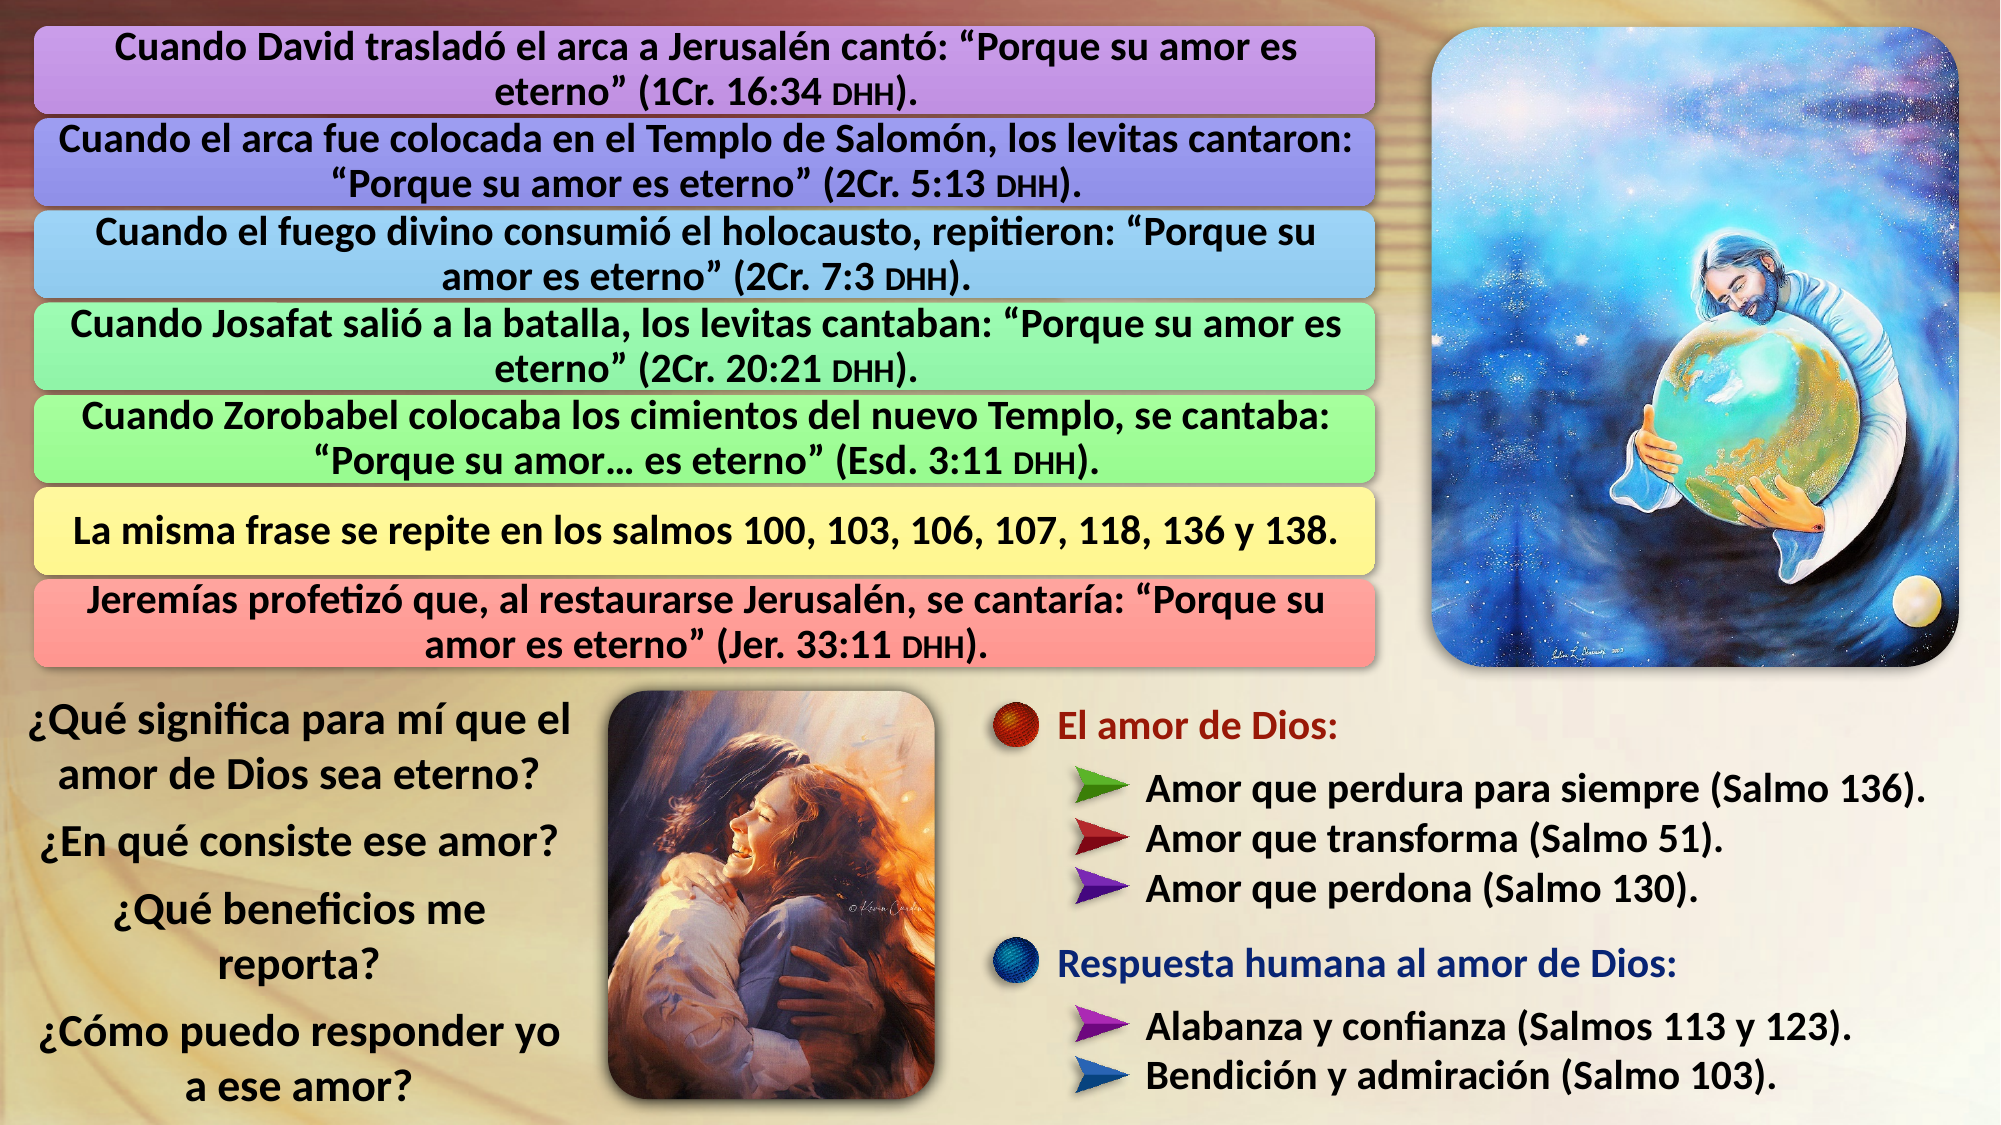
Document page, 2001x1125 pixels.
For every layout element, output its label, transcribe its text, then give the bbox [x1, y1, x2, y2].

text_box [33, 25, 1376, 668]
text_box ¿Qué significa para mí que el amor de Dios sea eterno? ¿En qué consiste ese amor? ¿Qué beneficios me reporta? ¿Cómo puedo responder yo a ese amor? [11, 681, 588, 1119]
text_box El amor de Dios: Amor que perdura para siempre (Salmo 136). Amor que transforma (Salmo 51). Amor que perdona (Salmo 130). Respuesta humana al amor de Dios: Alabanza y confianza (Salmos 113 y 123). Bendición y admiración (Salmo 103). [1042, 690, 1999, 1106]
picture [0, 0, 2001, 1125]
